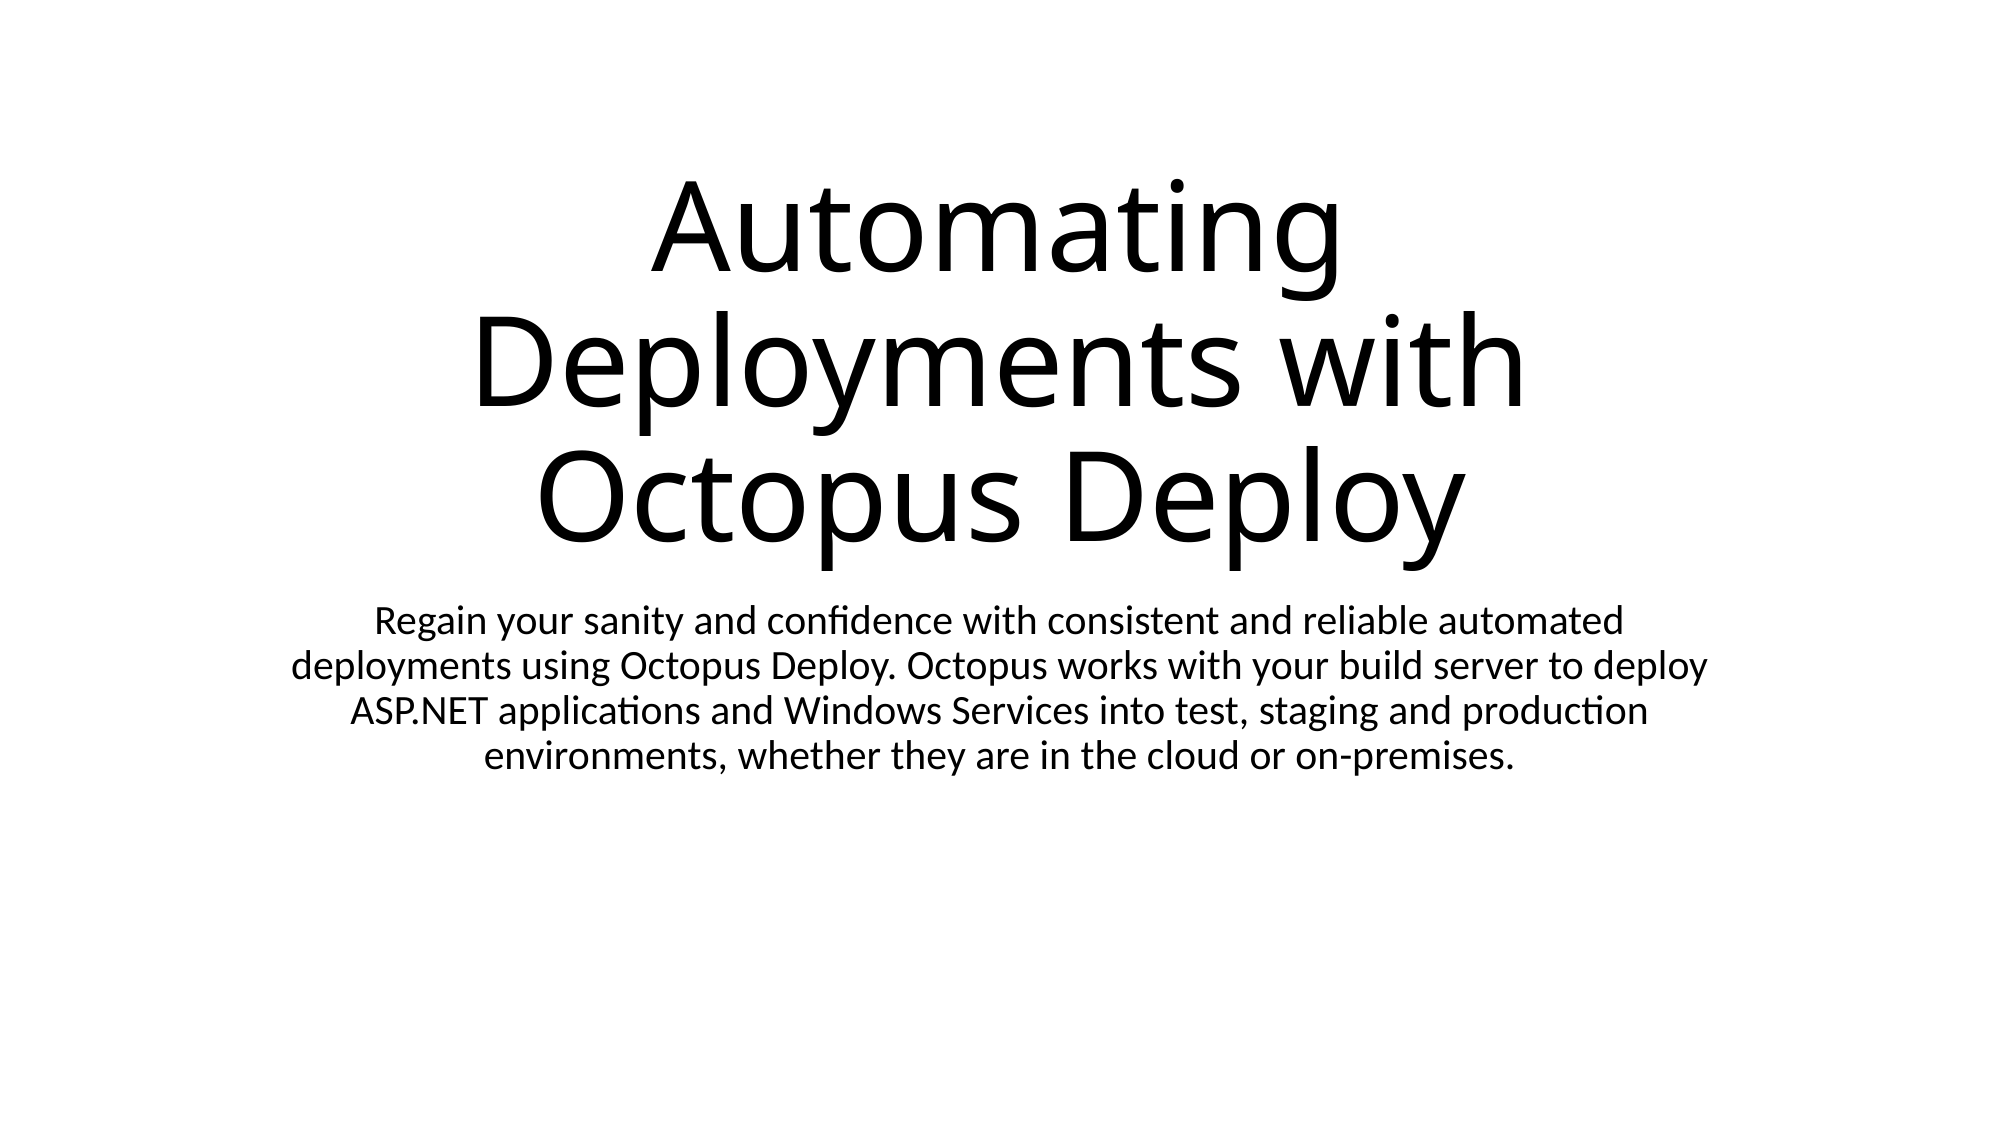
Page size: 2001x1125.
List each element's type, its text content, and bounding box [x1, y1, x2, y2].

subtitle Regain your sanity and confidence with consistent and reliable automated deployments using Octopus Deploy. Octopus works with your build server to deploy ASP.NET applications and Windows Services into test, staging and production environments, whether they are in the cloud or on-premises. [249, 590, 1750, 863]
title Automating Deployments with Octopus Deploy [249, 184, 1750, 576]
